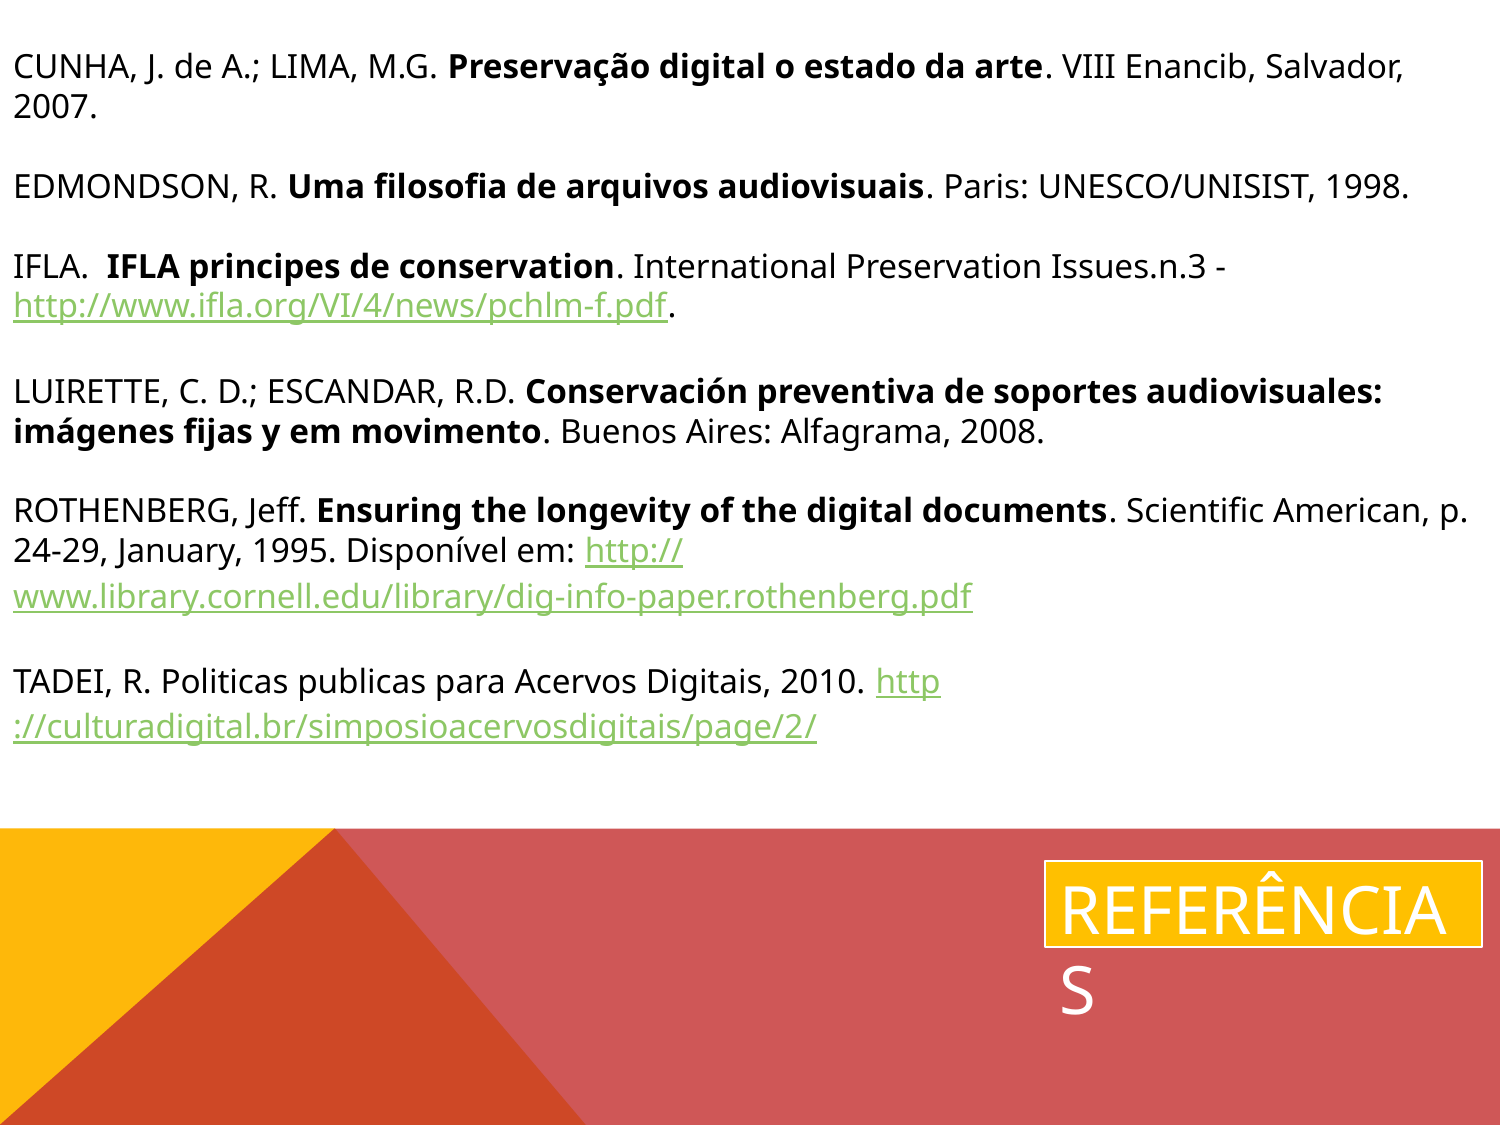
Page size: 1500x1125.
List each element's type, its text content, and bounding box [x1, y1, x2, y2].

text_box CUNHA, J. de A.; LIMA, M.G. Preservação digital o estado da arte. VIII Enancib, Salvador, 2007. EDMONDSON, R. Uma filosofia de arquivos audiovisuais. Paris: UNESCO/UNISIST, 1998. IFLA. IFLA principes de conservation. International Preservation Issues.n.3 - http://www.ifla.org/VI/4/news/pchlm-f.pdf. LUIRETTE, C. D.; ESCANDAR, R.D. Conservación preventiva de soportes audiovisuales: imágenes fijas y em movimento. Buenos Aires: Alfagrama, 2008. ROTHENBERG, Jeff. Ensuring the longevity of the digital documents. Scientific American, p. 24-29, January, 1995. Disponível em: http://www.library.cornell.edu/library/dig-info-paper.rothenberg.pdf TADEI, R. Politicas publicas para Acervos Digitais, 2010. http://culturadigital.br/simposioacervosdigitais/page/2/ [0, 37, 1495, 811]
text_box Referências [1045, 860, 1483, 948]
